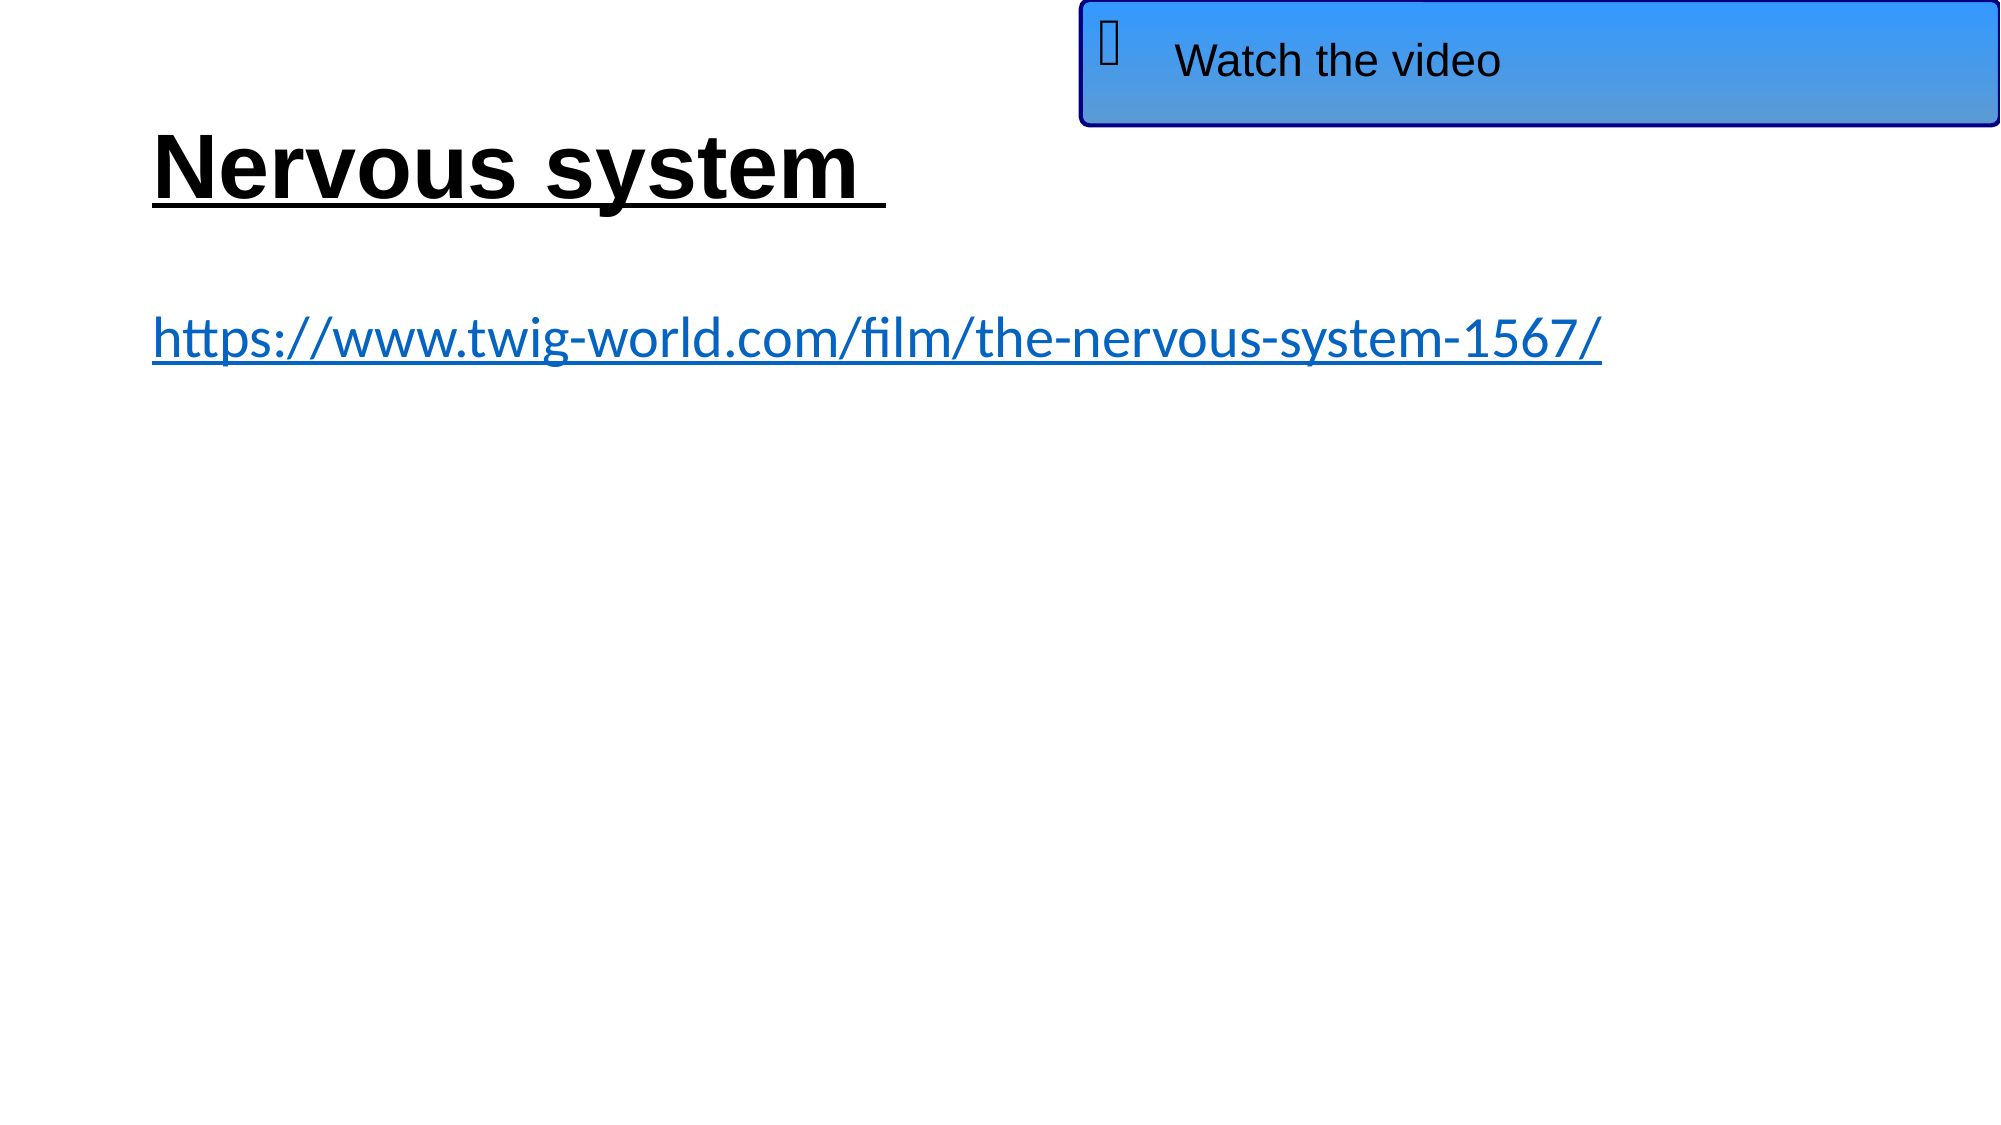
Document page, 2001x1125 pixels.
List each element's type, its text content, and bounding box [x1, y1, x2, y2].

title Nervous system [137, 59, 1863, 278]
list https://www.twig-world.com/film/the-nervous-system-1567/ [137, 299, 1863, 1014]
text_box Watch the video [1080, 0, 2000, 126]
